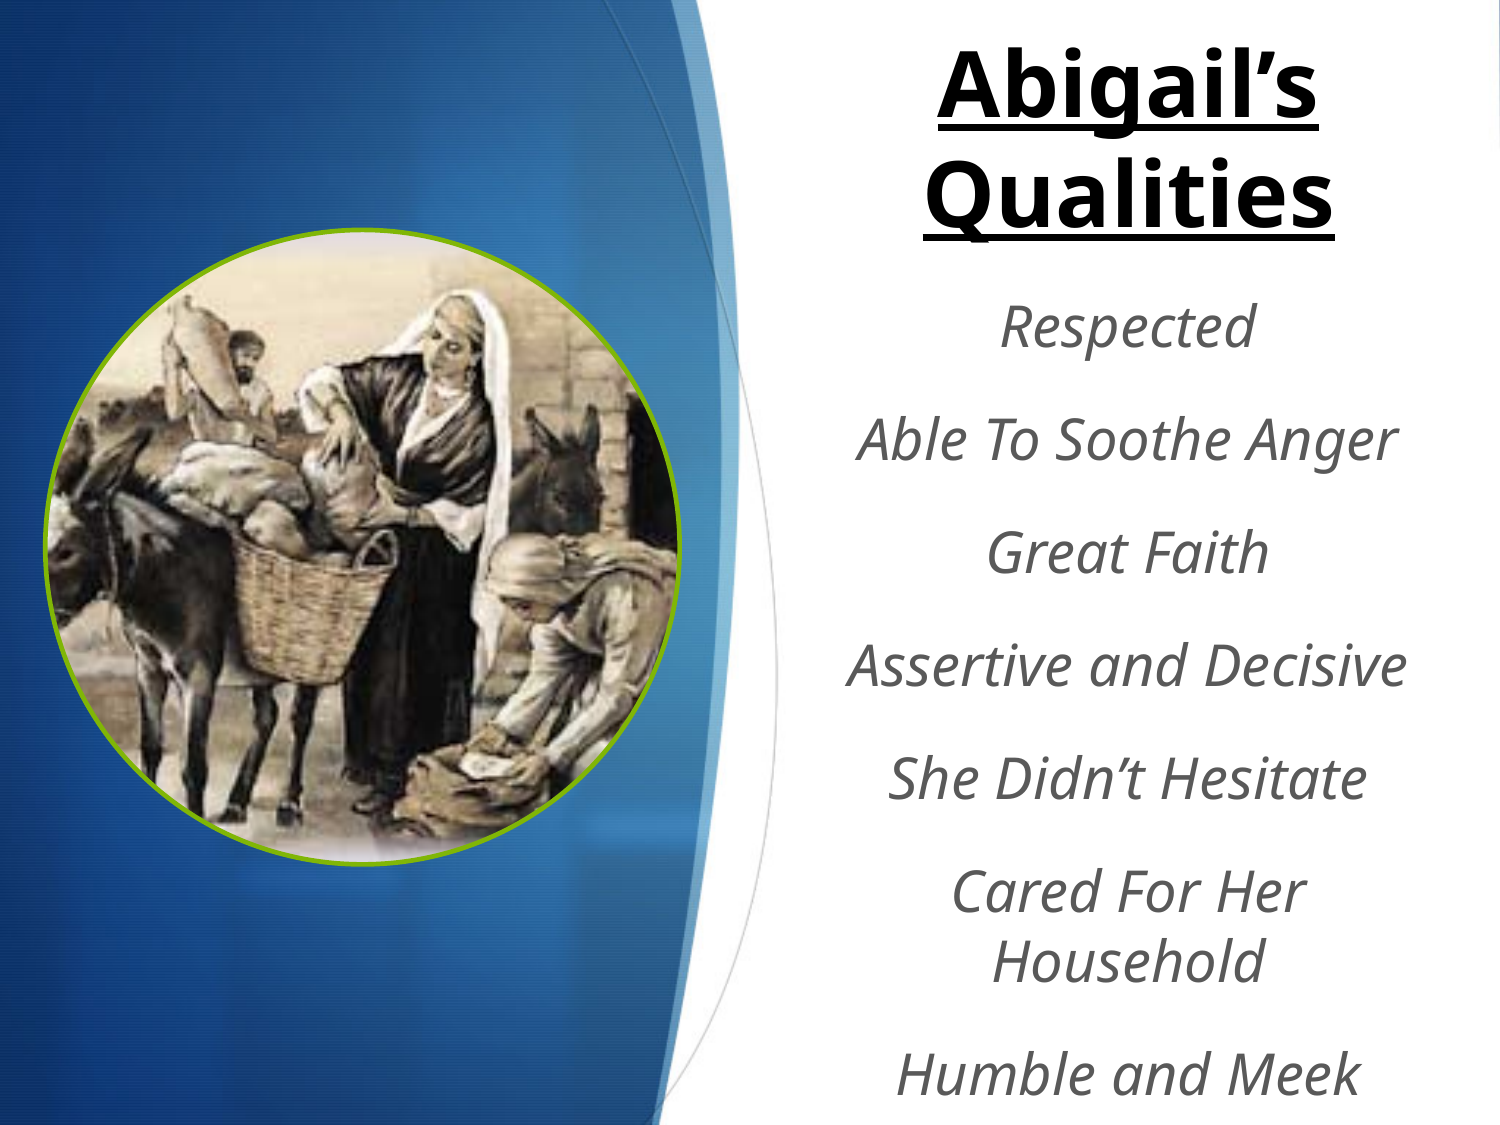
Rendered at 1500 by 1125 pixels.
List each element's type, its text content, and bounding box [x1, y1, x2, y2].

picture [0, 0, 1500, 1125]
title Abigail’s Qualities [794, 128, 1463, 254]
list Respected Able To Soothe Anger Great Faith Assertive and Decisive She Didn’t Hesitate Cared For Her Household Humble and Meek [794, 281, 1463, 1115]
